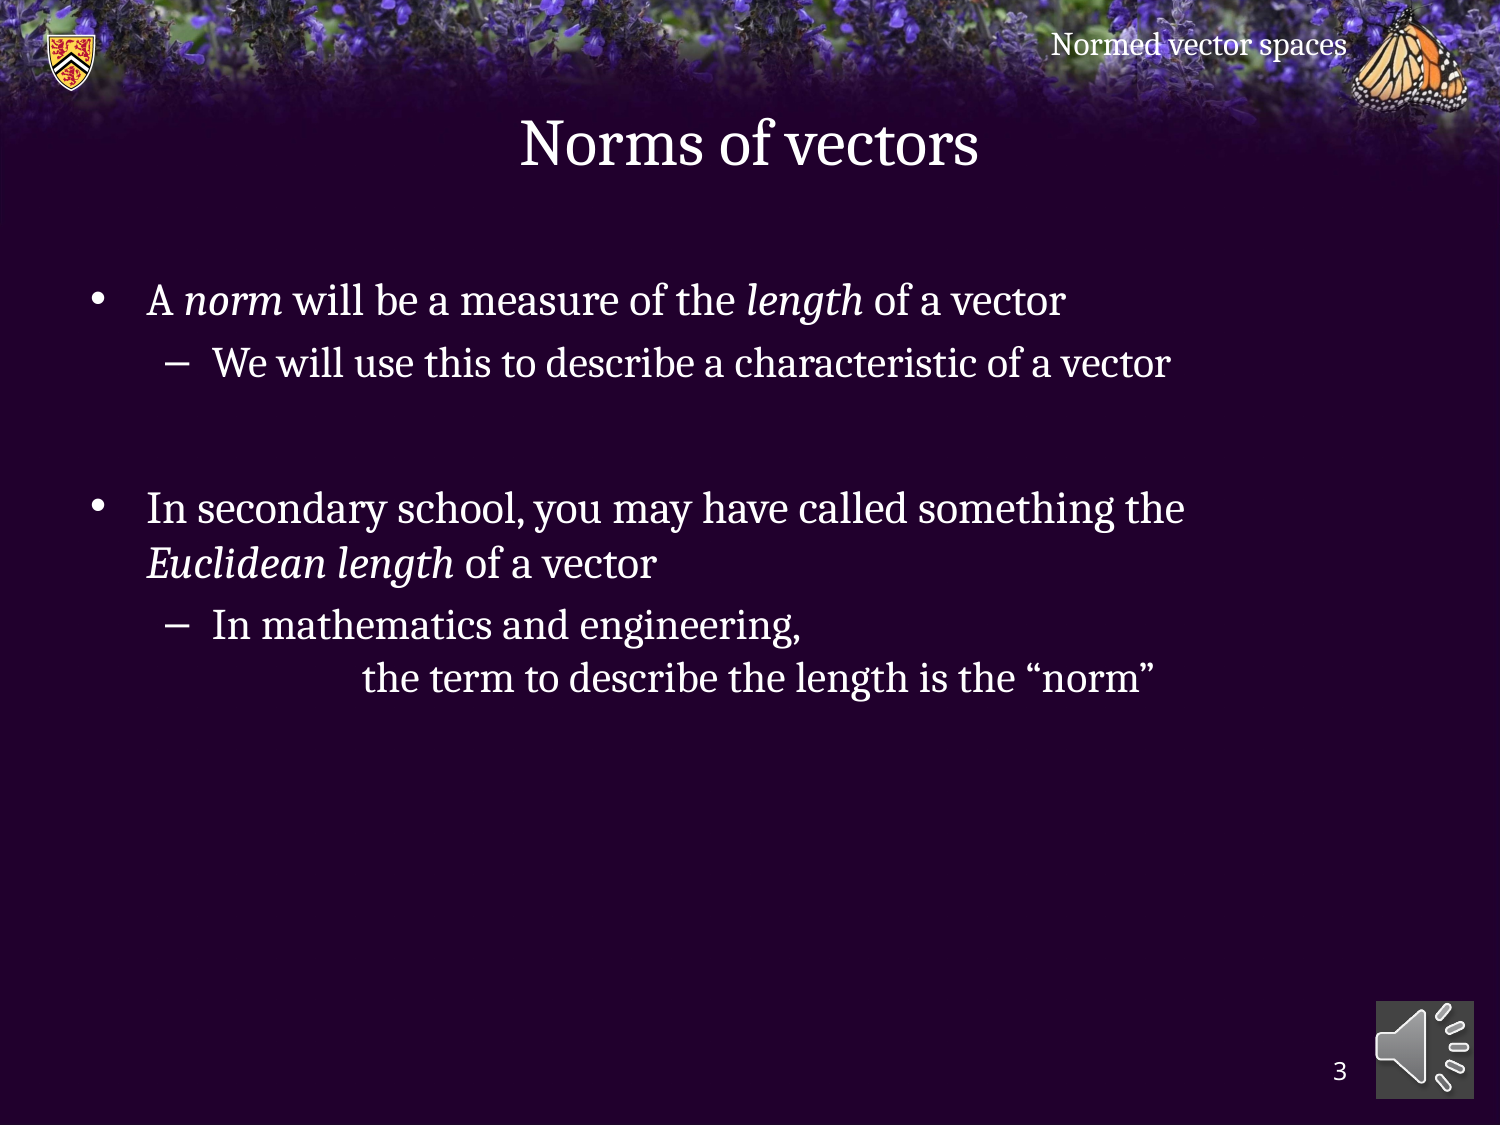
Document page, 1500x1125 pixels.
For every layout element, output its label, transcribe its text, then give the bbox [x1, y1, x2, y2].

picture [0, 0, 1500, 1125]
slide_number 3 [1187, 1042, 1363, 1103]
list A norm will be a measure of the length of a vector We will use this to describe a characteristic of a vector In secondary school, you may have called something the Euclidean length of a vector In mathematics and engineering, the term to describe the length is the “norm” [75, 262, 1475, 1005]
footer Normed vector spaces [575, 12, 1363, 73]
title Norms of vectors [75, 45, 1425, 233]
